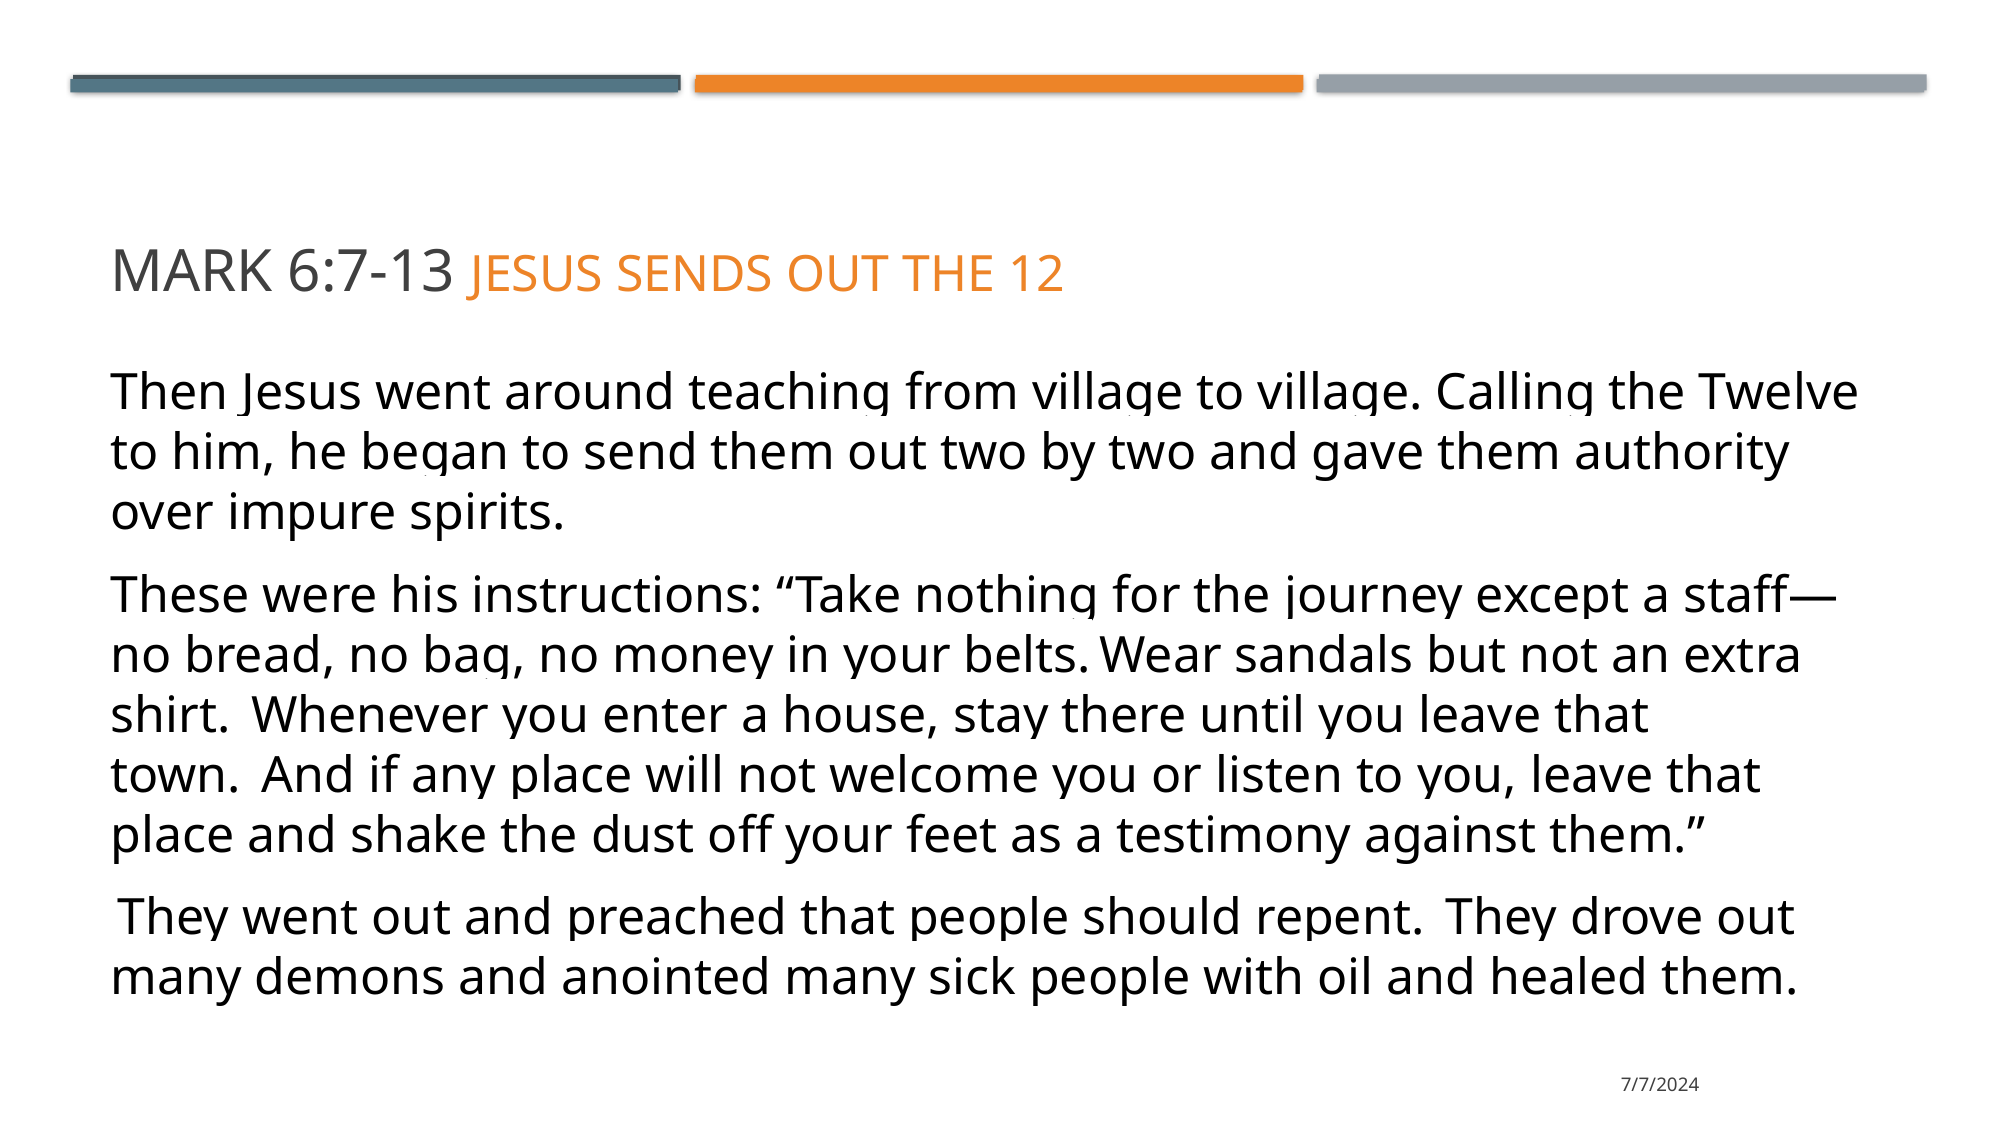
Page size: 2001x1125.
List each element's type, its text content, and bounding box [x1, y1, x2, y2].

title Mark 6:7-13 Jesus Sends out the 12 [95, 115, 1905, 311]
list Then Jesus went around teaching from village to village. Calling the Twelve to him, he began to send them out two by two and gave them authority over impure spirits. These were his instructions: “Take nothing for the journey except a staff—no bread, no bag, no money in your belts. Wear sandals but not an extra shirt. Whenever you enter a house, stay there until you leave that town. And if any place will not welcome you or listen to you, leave that place and shake the dust off your feet as a testimony against them.” They went out and preached that people should repent. They drove out many demons and anointed many sick people with oil and healed them. [95, 383, 1905, 981]
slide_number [1247, 1053, 1715, 1114]
